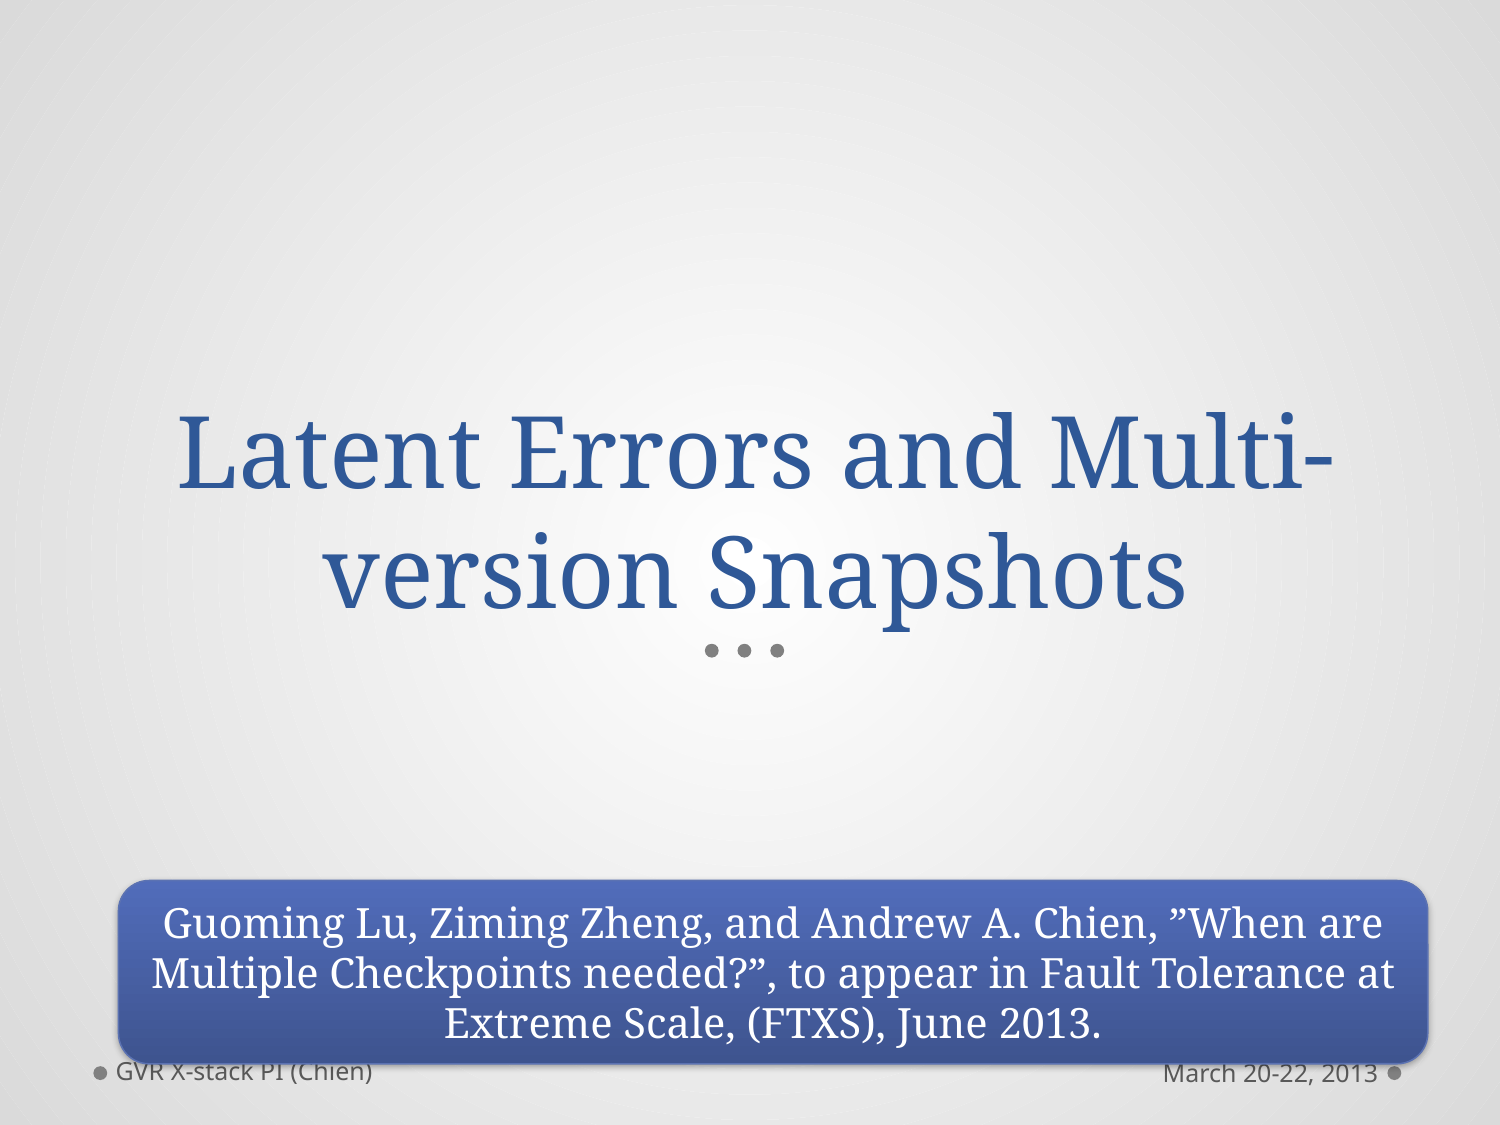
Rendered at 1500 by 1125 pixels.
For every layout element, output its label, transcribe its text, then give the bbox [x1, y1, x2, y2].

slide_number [1043, 1072, 1386, 1103]
text_box Guoming Lu, Ziming Zheng, and Andrew A. Chien, ”When are Multiple Checkpoints needed?”, to appear in Fault Tolerance at Extreme Scale, (FTXS), June 2013. [117, 879, 1429, 1065]
footer GVR X-stack PI (Chien) [108, 1042, 576, 1103]
title Latent Errors and Multi-version Snapshots [118, 224, 1394, 636]
